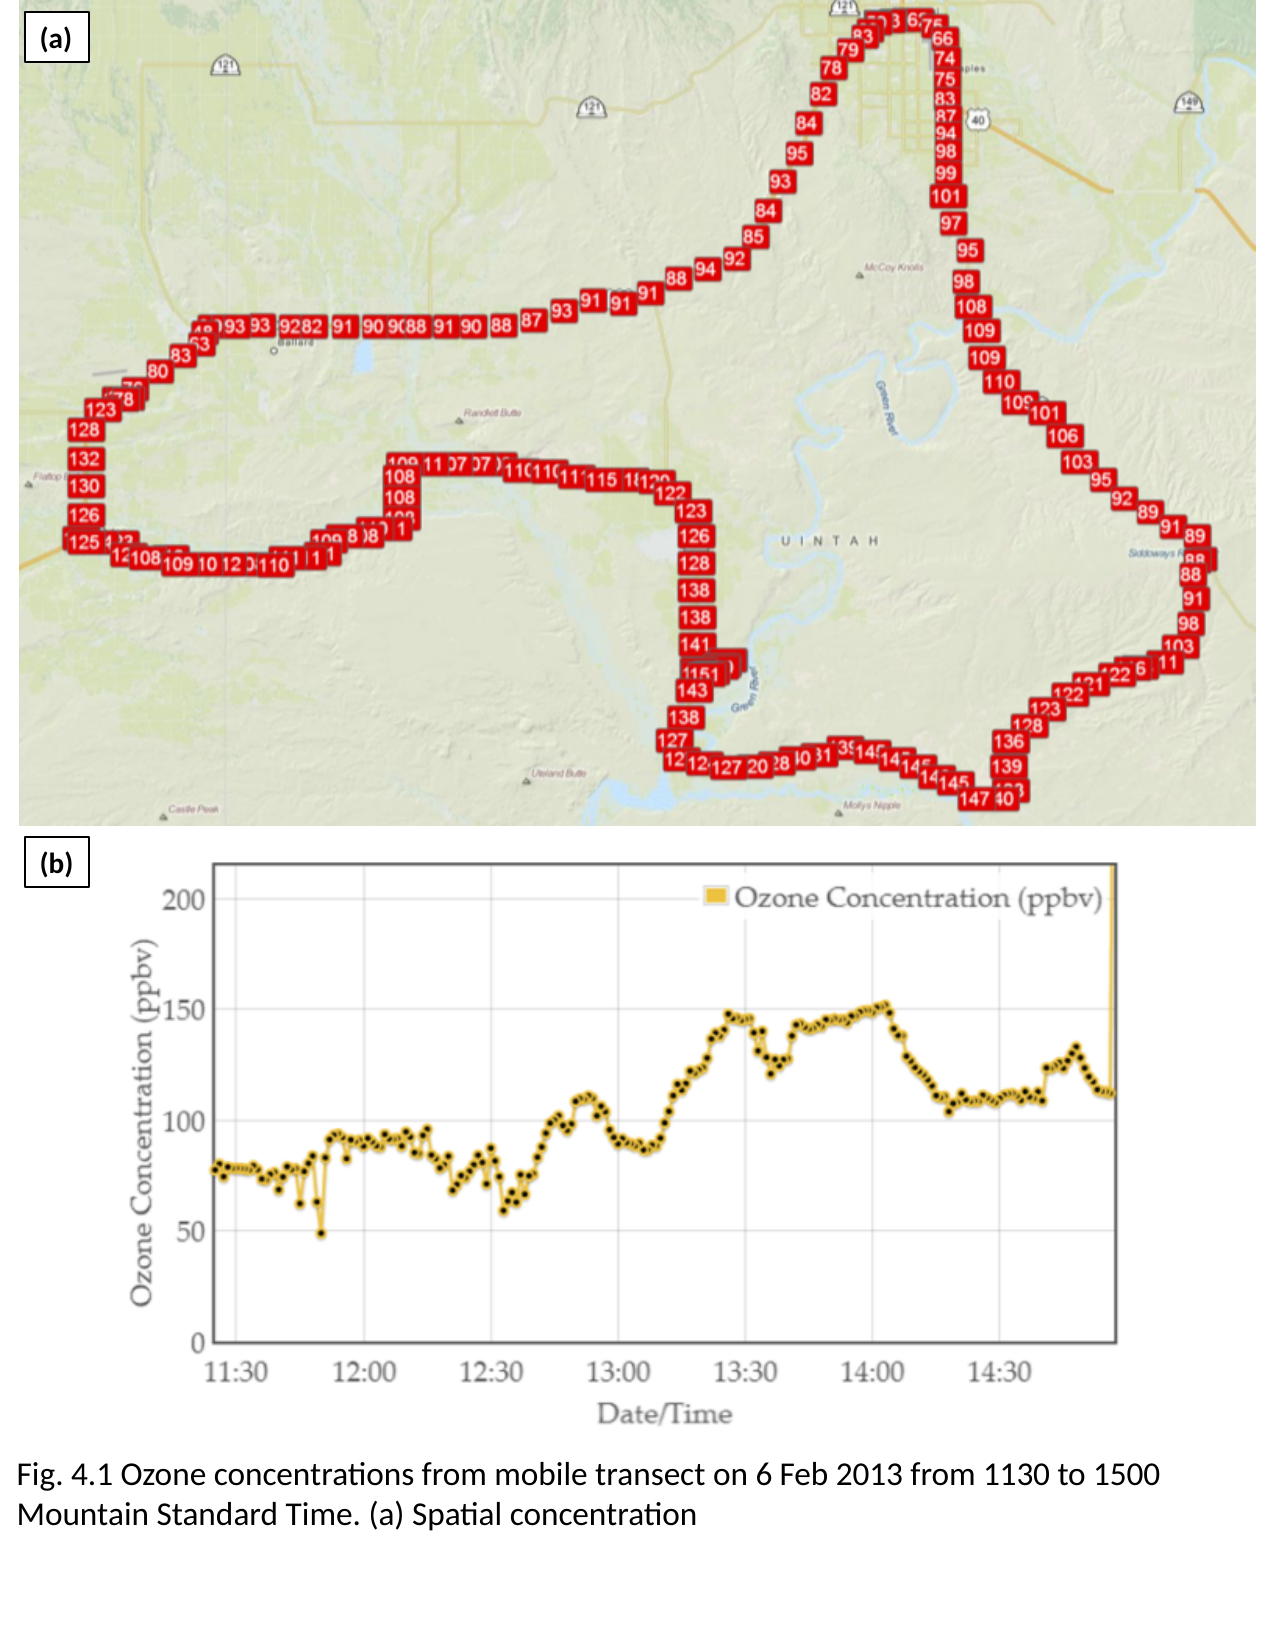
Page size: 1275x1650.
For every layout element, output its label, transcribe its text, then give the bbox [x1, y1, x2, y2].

picture [124, 862, 1151, 1431]
text_box (b) [24, 837, 89, 887]
picture [18, 0, 1257, 826]
text_box Fig. 4.1 Ozone concentrations from mobile transect on 6 Feb 2013 from 1130 to 1500 Mountain Standard Time. (a) Spatial concentration [0, 1443, 1275, 1541]
